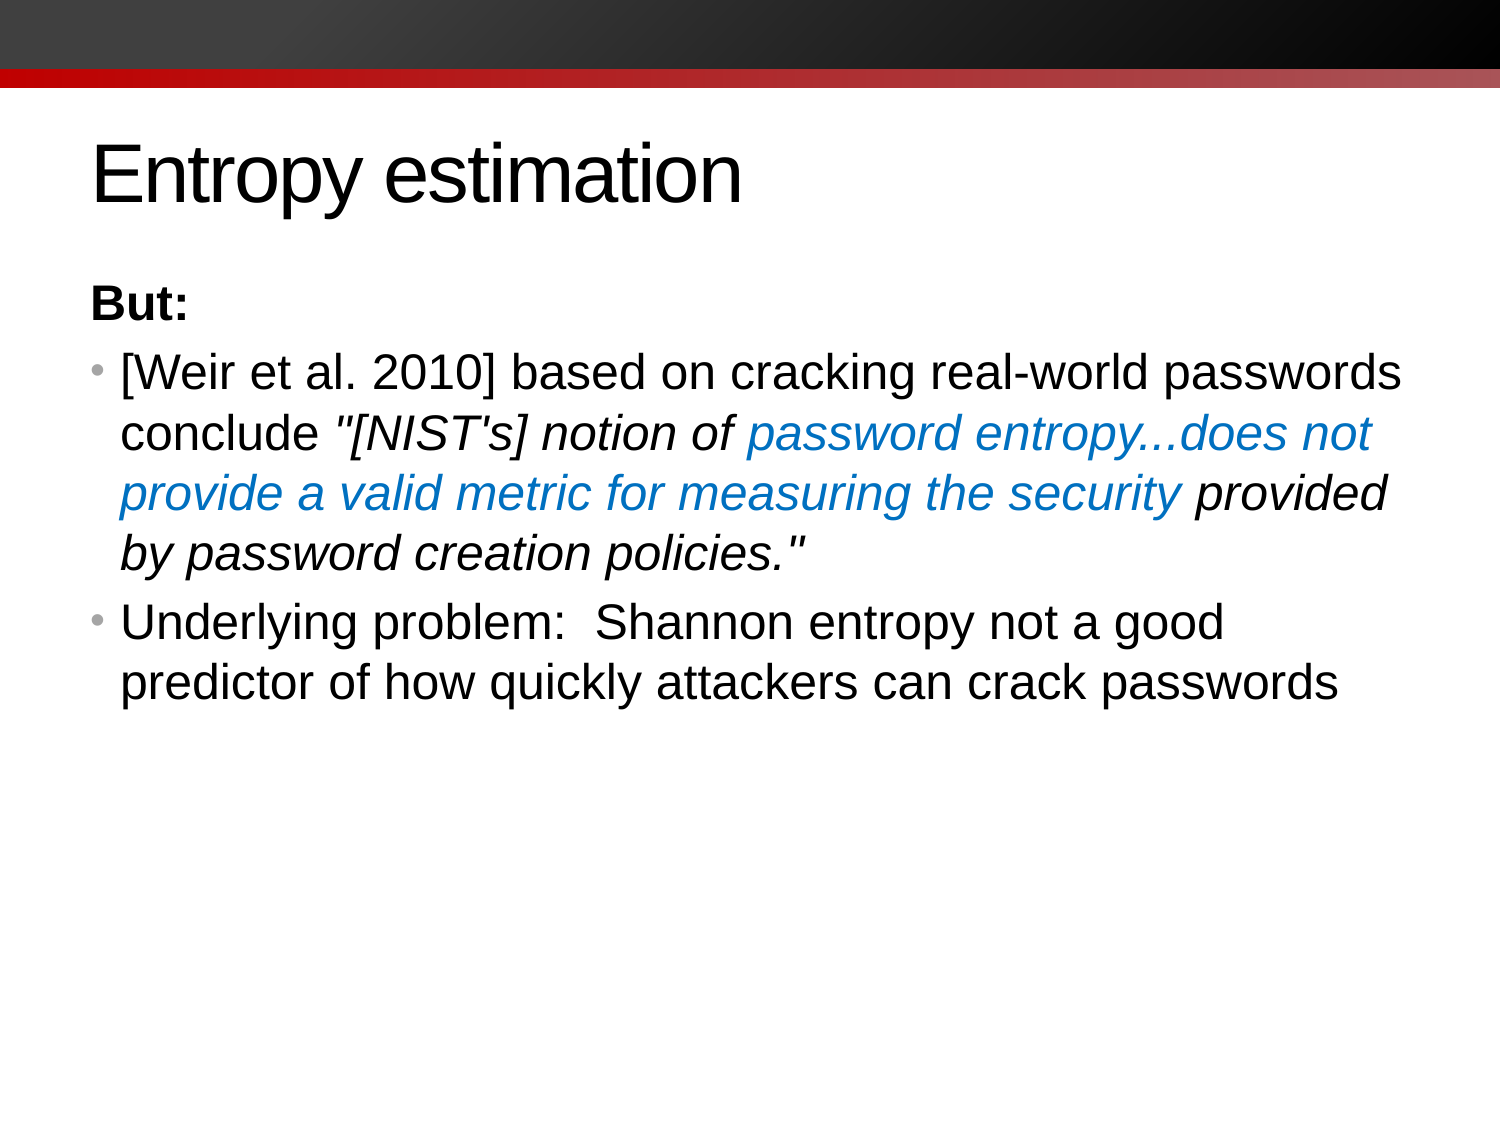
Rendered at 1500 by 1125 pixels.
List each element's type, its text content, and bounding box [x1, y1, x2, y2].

title Entropy estimation [75, 87, 1425, 250]
list But: [Weir et al. 2010] based on cracking real-world passwords conclude "[NIST's] notion of password entropy...does not provide a valid metric for measuring the security provided by password creation policies." Underlying problem: Shannon entropy not a good predictor of how quickly attackers can crack passwords [75, 262, 1425, 1063]
